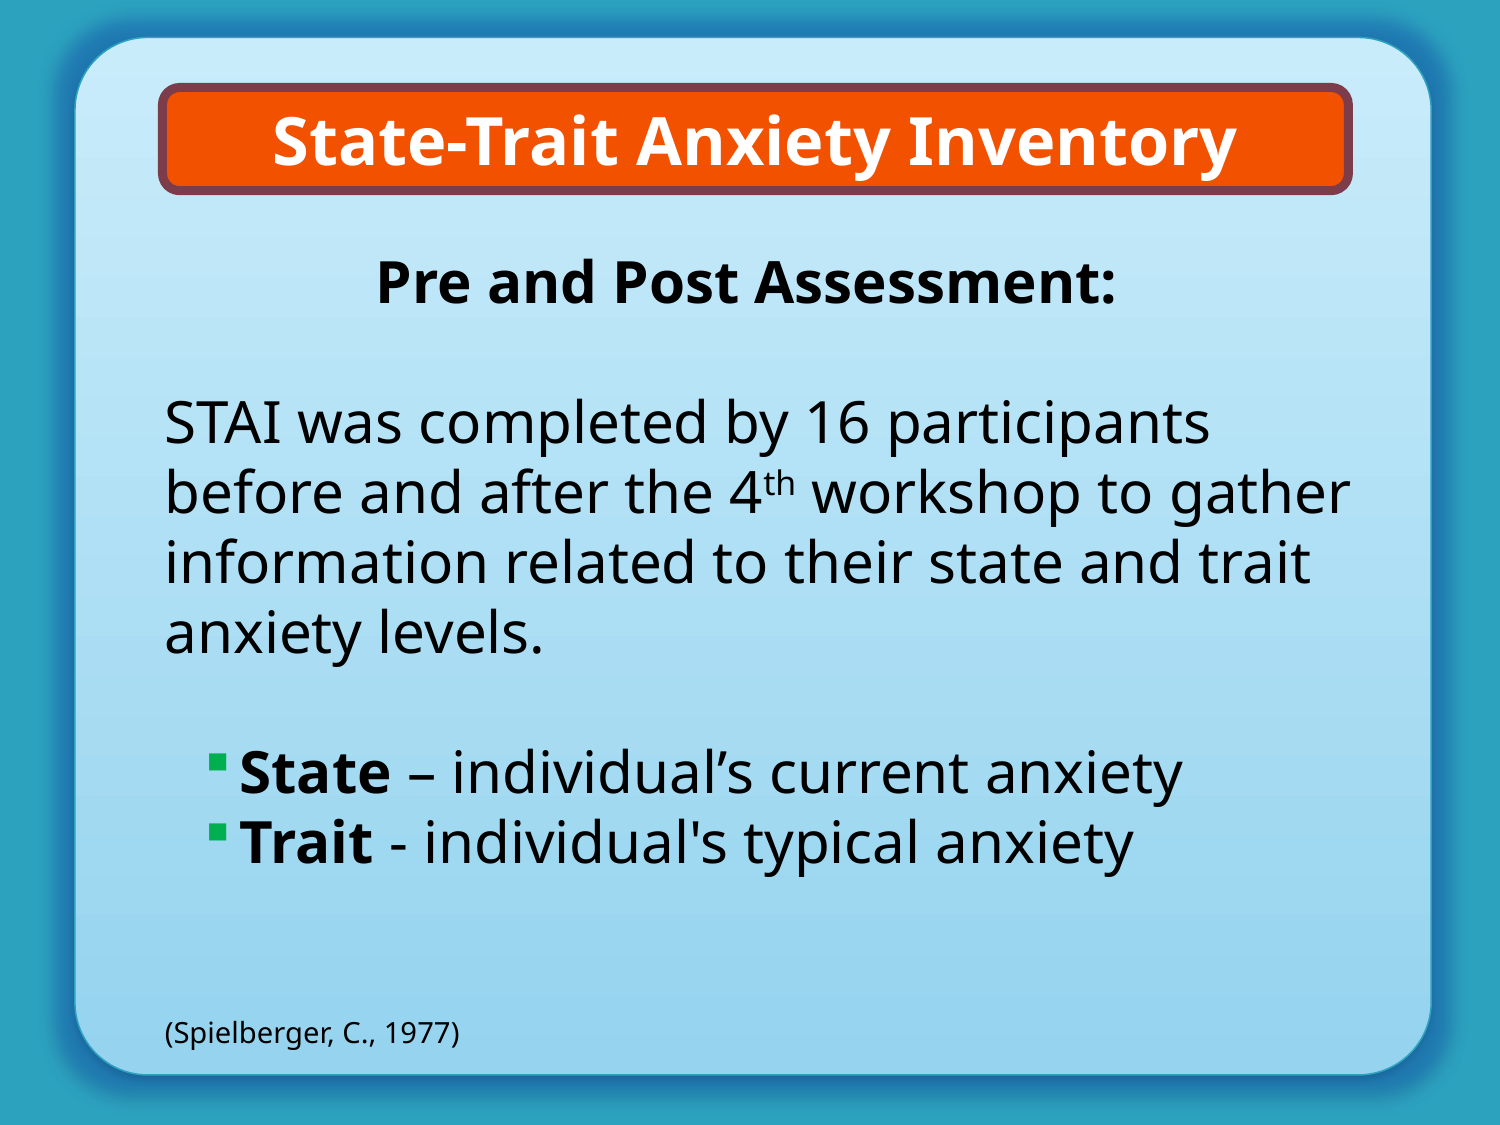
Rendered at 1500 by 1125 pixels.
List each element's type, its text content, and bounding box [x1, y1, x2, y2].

text_box State-Trait Anxiety Inventory [157, 82, 1353, 196]
text_box [74, 36, 1432, 1076]
text_box Pre and Post Assessment: STAI was completed by 16 participants before and after the 4th workshop to gather information related to their state and trait anxiety levels. State – individual’s current anxiety Trait - individual's typical anxiety (Spielberger, C., 1977) [150, 237, 1400, 1057]
